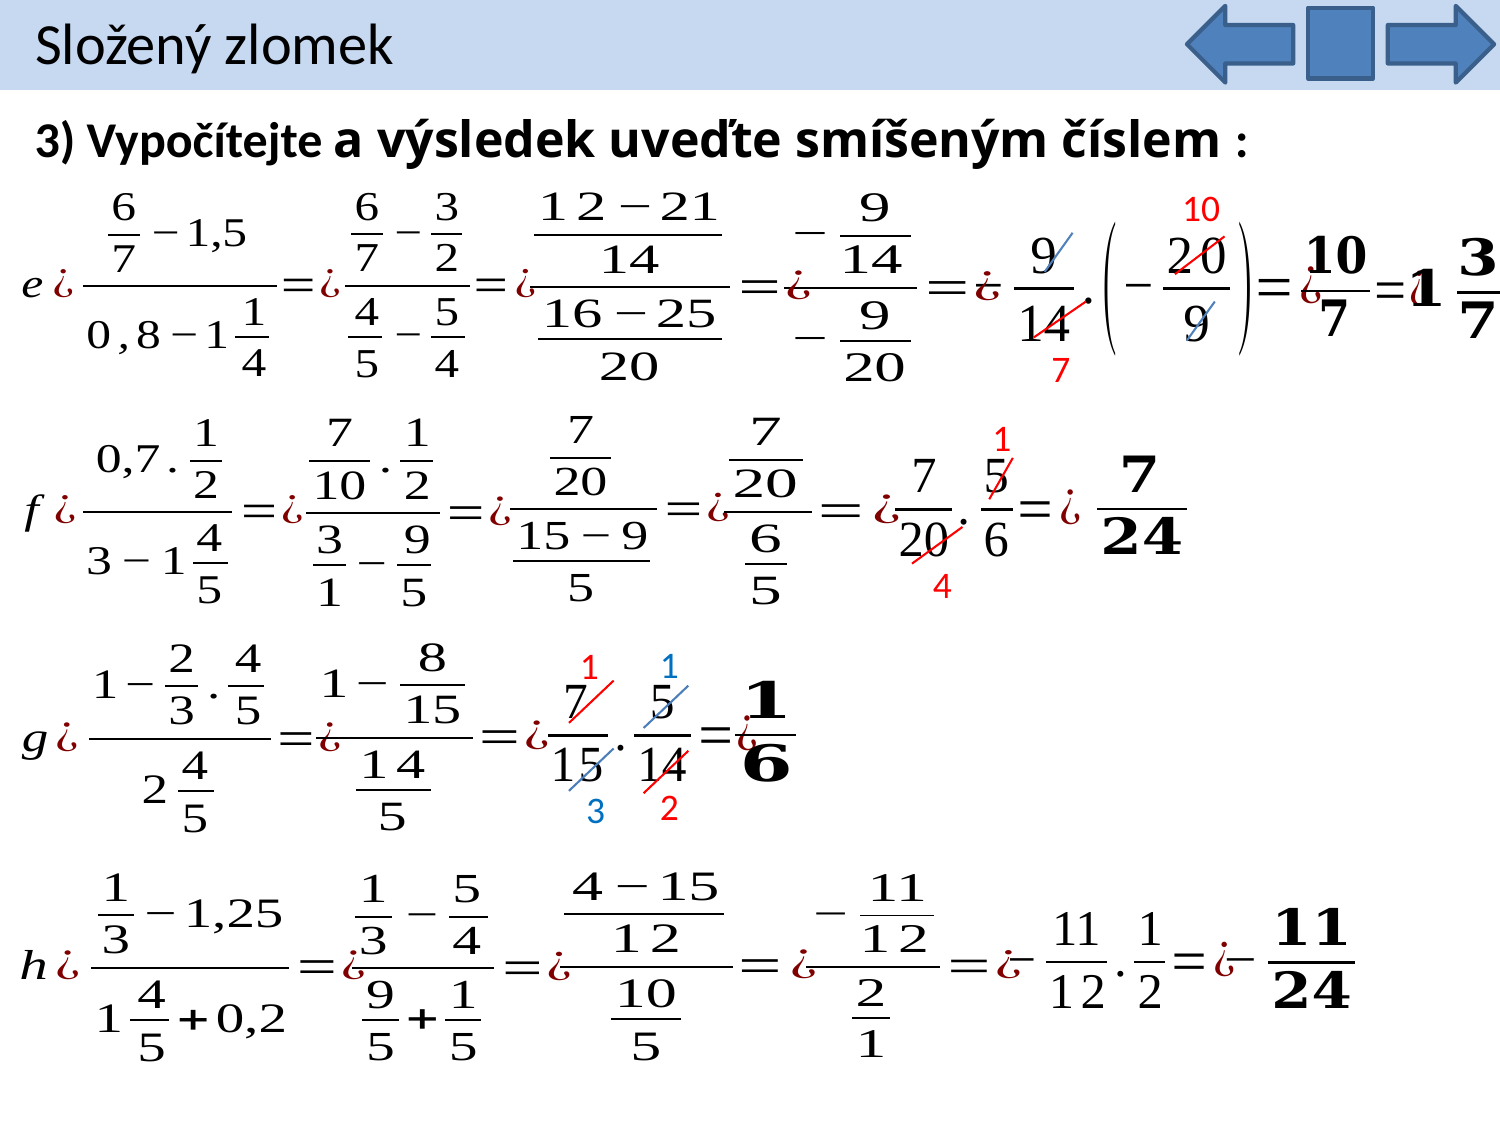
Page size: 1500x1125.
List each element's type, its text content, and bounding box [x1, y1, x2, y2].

text_box 2 [645, 775, 714, 836]
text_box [643, 685, 689, 729]
text_box [1184, 3, 1296, 85]
text_box Složený zlomek [20, 2, 1261, 80]
text_box 1 [645, 633, 714, 694]
text_box 4 [918, 569, 965, 614]
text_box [568, 680, 614, 724]
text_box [1186, 301, 1216, 341]
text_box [1044, 232, 1073, 273]
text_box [988, 457, 1014, 500]
text_box [1306, 6, 1375, 81]
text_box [568, 748, 614, 792]
text_box [0, 0, 1500, 92]
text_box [1033, 301, 1087, 338]
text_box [911, 526, 963, 564]
text_box 3 [571, 778, 640, 838]
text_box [1174, 236, 1225, 275]
text_box 10 [1167, 176, 1236, 237]
text_box 1 [977, 406, 1046, 466]
text_box [1385, 3, 1497, 85]
text_box 3) Vypočítejte a výsledek uveďte smíšeným číslem : [19, 92, 1473, 197]
text_box 7 [1036, 346, 1084, 398]
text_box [643, 750, 689, 794]
text_box 1 [565, 634, 634, 695]
